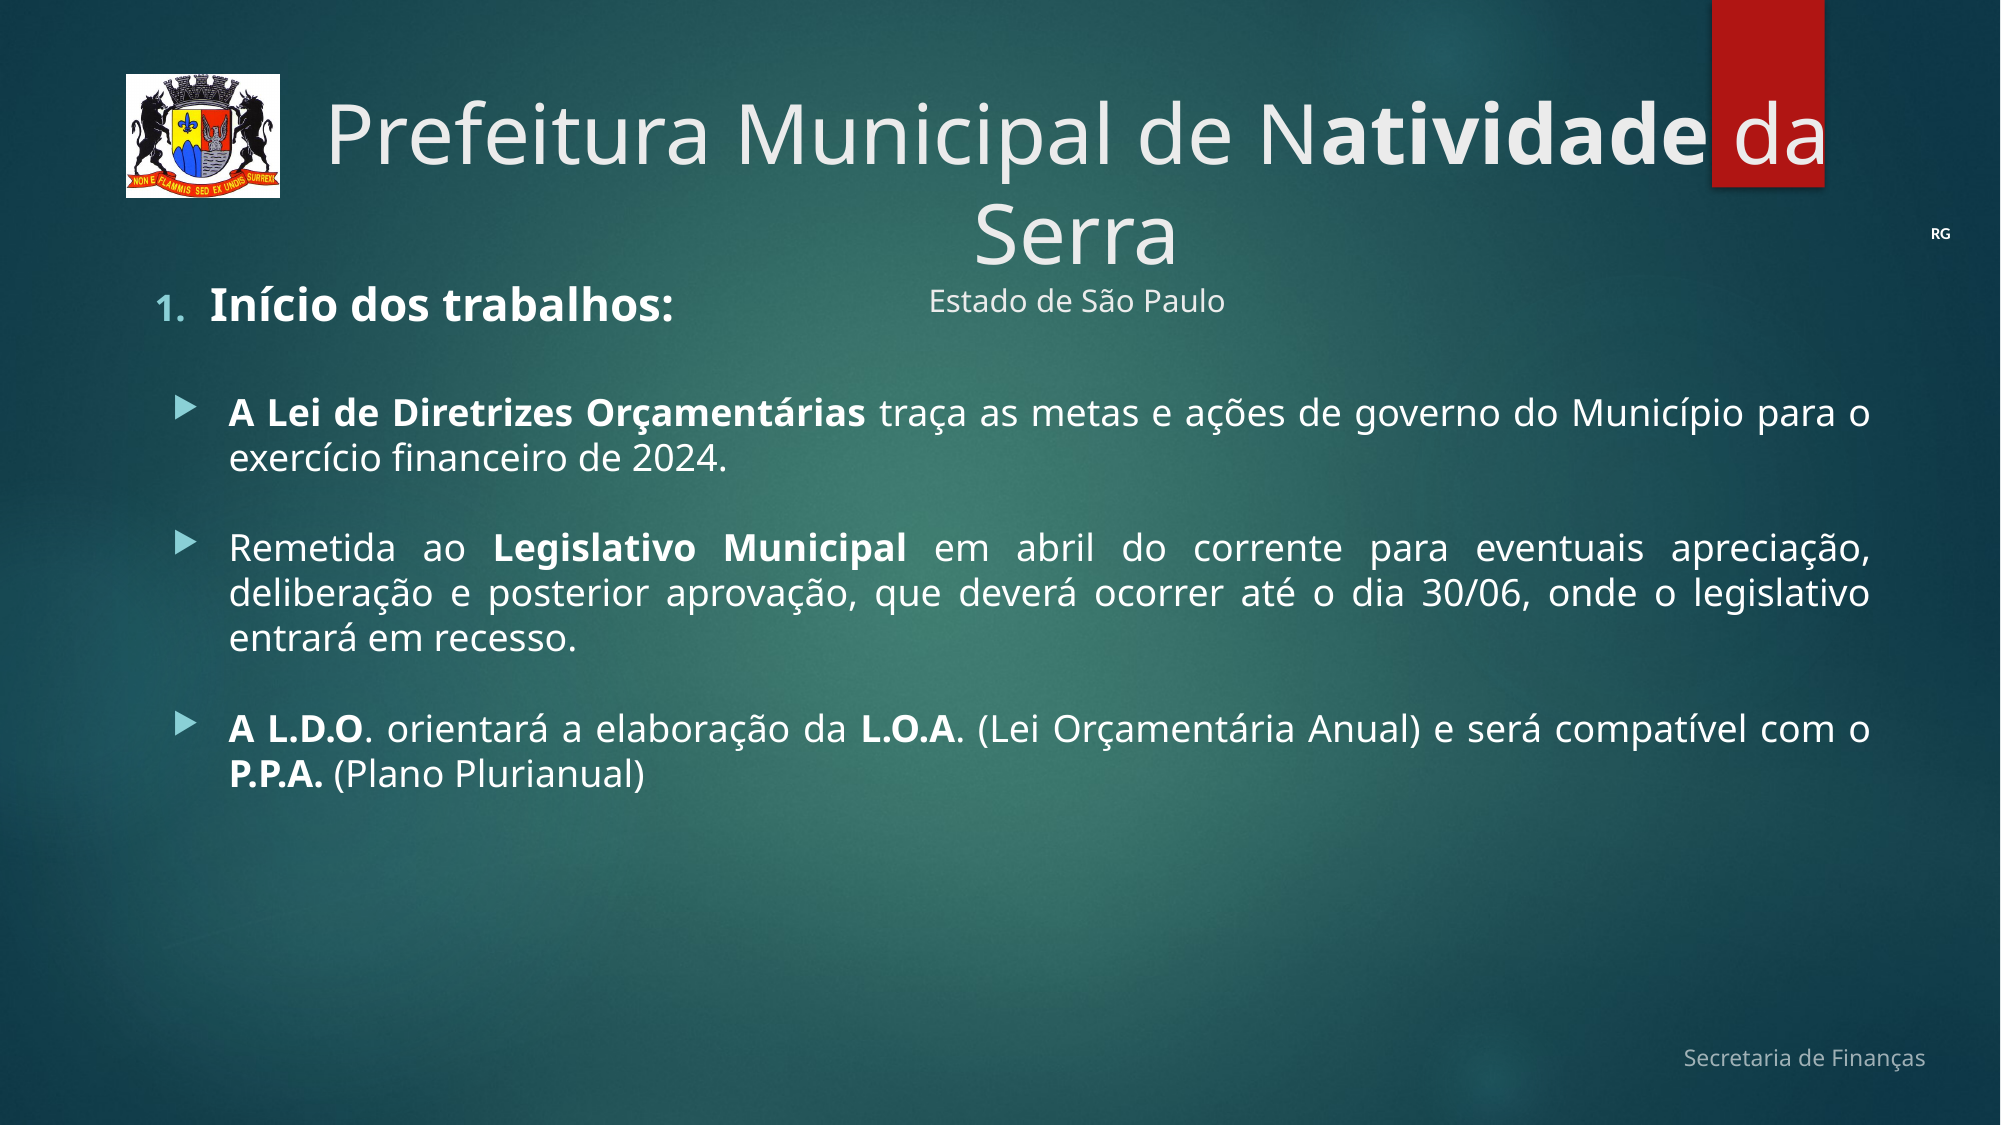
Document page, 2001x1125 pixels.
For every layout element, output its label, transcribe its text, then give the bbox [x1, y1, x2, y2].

list Início dos trabalhos: A Lei de Diretrizes Orçamentárias traça as metas e ações de governo do Município para o exercício financeiro de 2024. Remetida ao Legislativo Municipal em abril do corrente para eventuais apreciação, deliberação e posterior aprovação, que deverá ocorrer até o dia 30/06, onde o legislativo entrará em recesso. A L.D.O. orientará a elaboração da L.O.A. (Lei Orçamentária Anual) e será compatível com o P.P.A. (Plano Plurianual) [139, 267, 1887, 854]
picture [0, 0, 2001, 1125]
footer Secretaria de Finanças [1307, 1026, 1942, 1079]
text_box RG [1887, 215, 1966, 251]
title Prefeitura Municipal de Natividade da Serra Estado de São Paulo [267, 74, 1887, 268]
